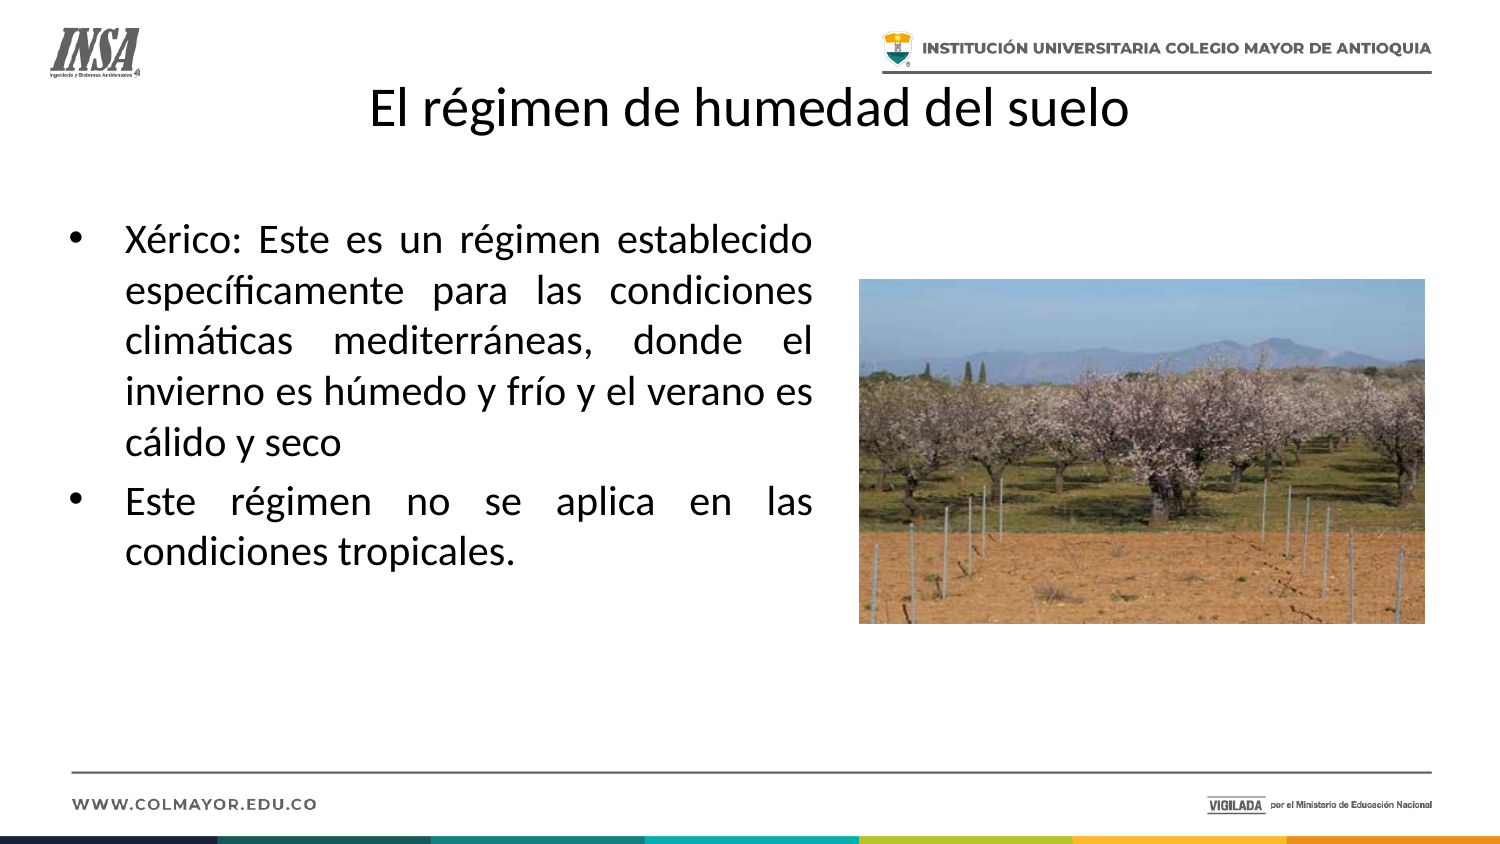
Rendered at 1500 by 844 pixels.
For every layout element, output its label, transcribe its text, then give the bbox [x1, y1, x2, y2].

title El régimen de humedad del suelo [75, 33, 1425, 175]
picture [0, 0, 1500, 844]
list Xérico: Este es un régimen establecido específicamente para las condiciones climáticas mediterráneas, donde el invierno es húmedo y frío y el verano es cálido y seco Este régimen no se aplica en las condiciones tropicales. [53, 204, 829, 810]
